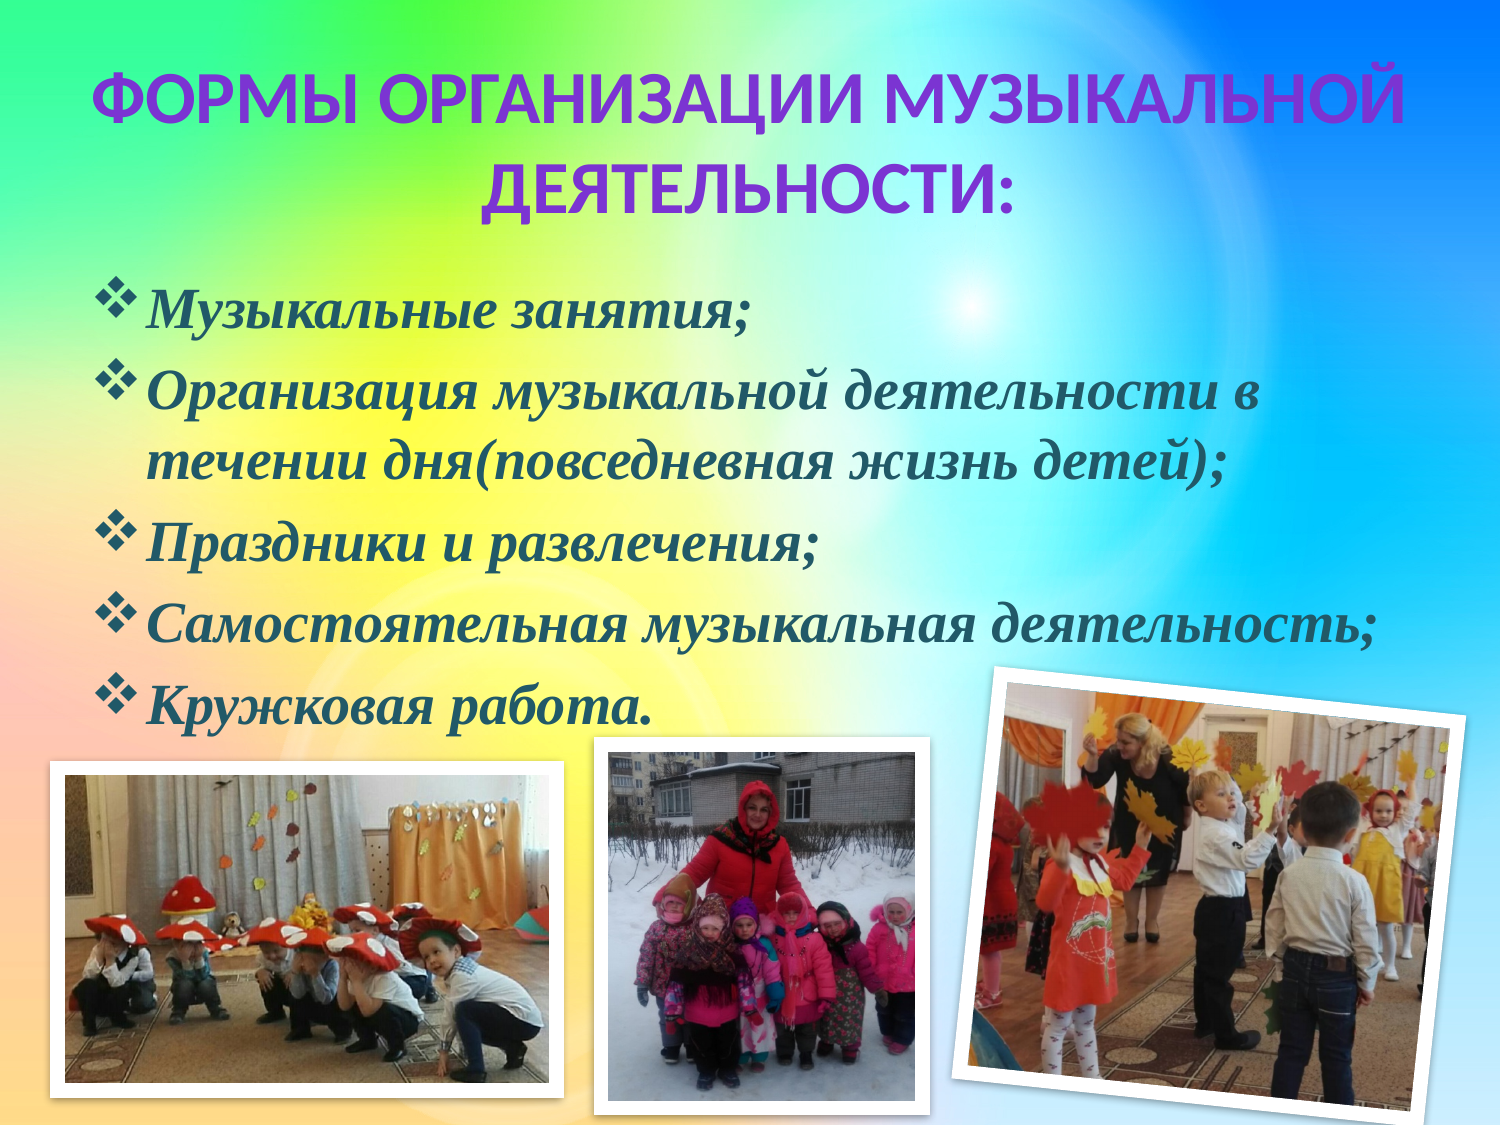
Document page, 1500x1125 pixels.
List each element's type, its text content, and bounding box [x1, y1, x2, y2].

list Музыкальные занятия; Организация музыкальной деятельности в течении дня(повседневная жизнь детей); Праздники и развлечения; Самостоятельная музыкальная деятельность; Кружковая работа. [75, 262, 1425, 1005]
picture [0, 0, 1500, 1125]
title Формы организации музыкальной деятельности: [75, 45, 1425, 233]
